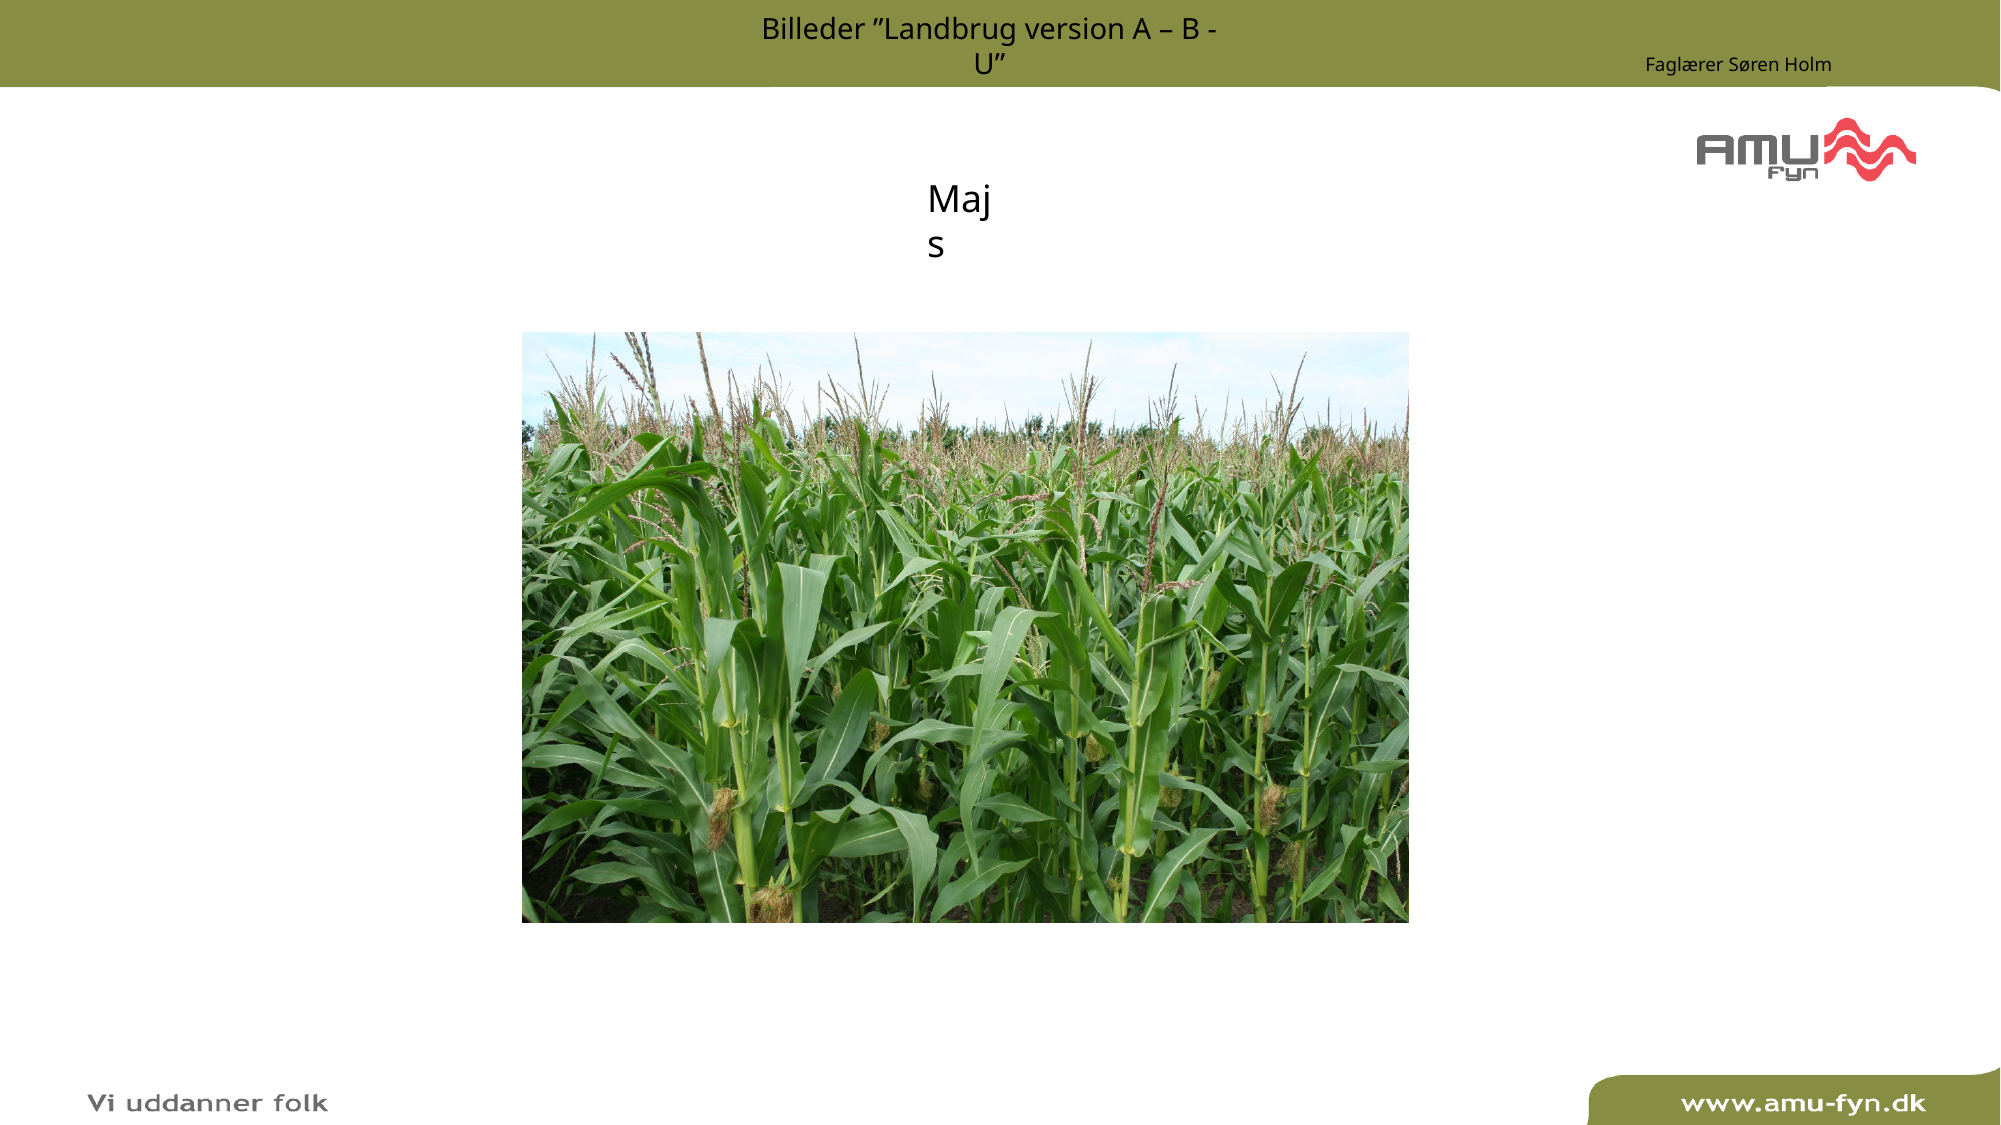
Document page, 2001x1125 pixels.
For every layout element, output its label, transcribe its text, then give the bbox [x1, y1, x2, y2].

text_box Billeder ”Landbrug version A – B - U” [730, 20, 1248, 70]
text_box Faglærer Søren Holm [1630, 45, 1902, 83]
text_box Majs [912, 167, 1019, 273]
picture [0, 0, 2001, 1125]
